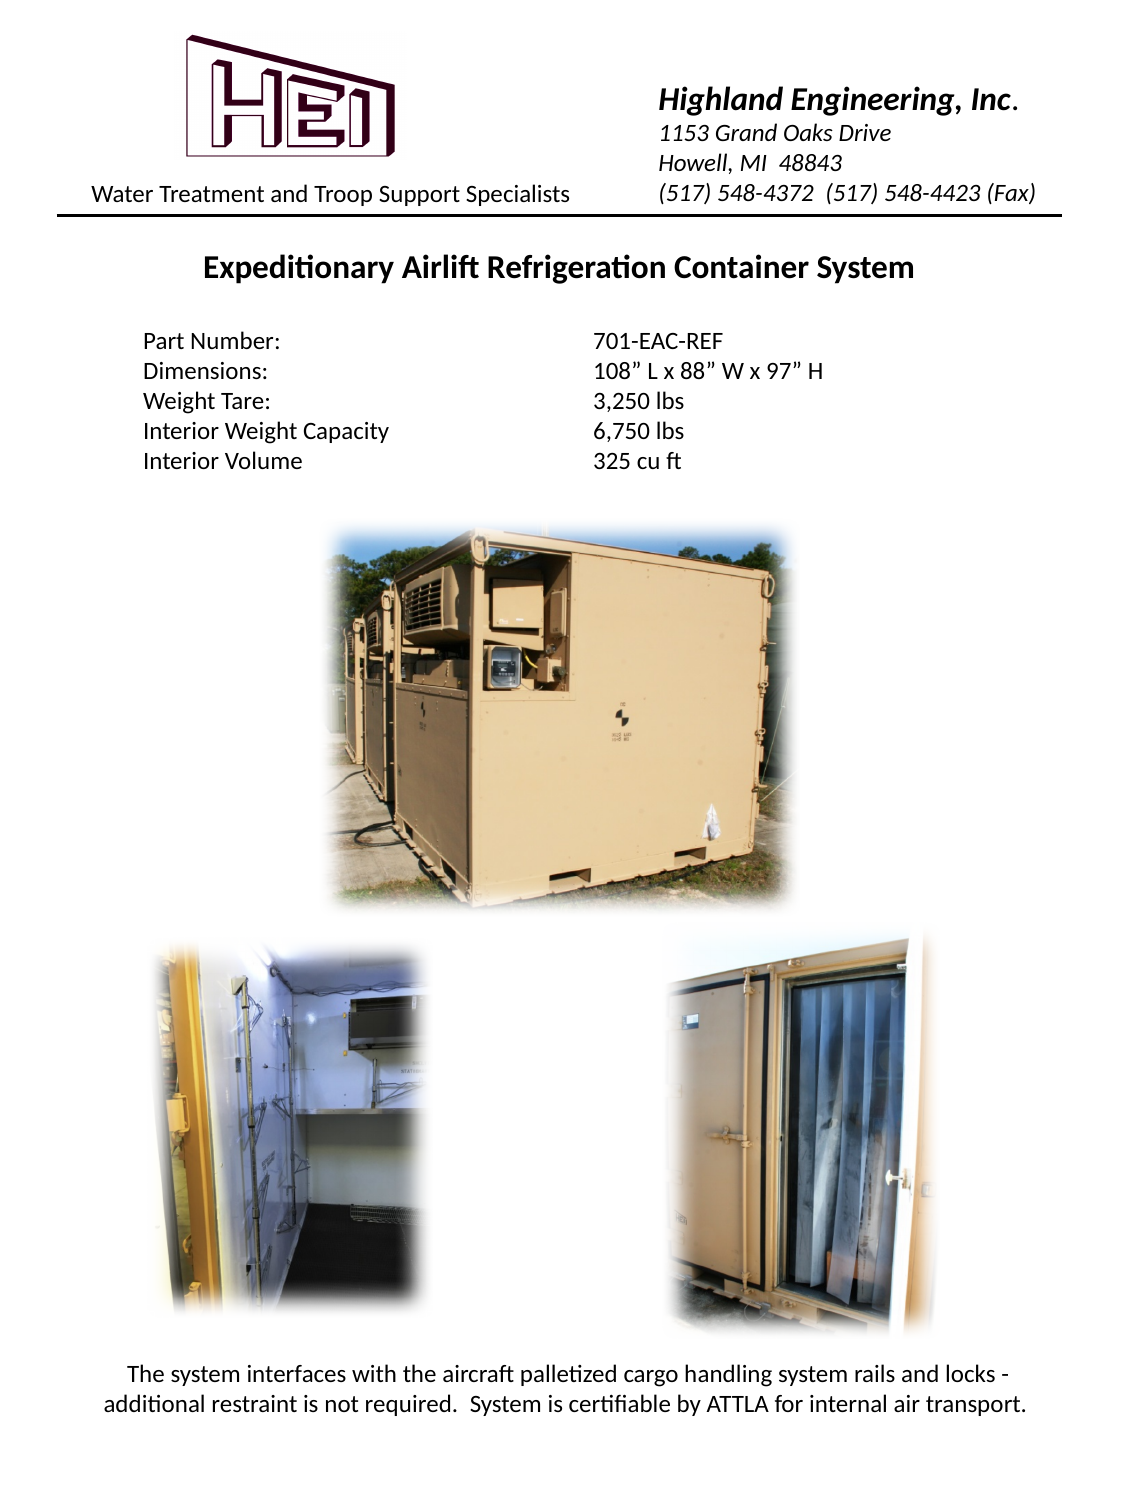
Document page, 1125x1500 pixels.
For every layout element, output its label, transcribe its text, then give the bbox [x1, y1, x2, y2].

text_box Expeditionary Airlift Refrigeration Container System Part Number: 701-EAC-REF Dimensions: 108” L x 88” W x 97” H Weight Tare: 3,250 lbs Interior Weight Capacity 6,750 lbs Interior Volume 325 cu ft [128, 237, 991, 482]
picture [317, 517, 802, 919]
text_box Water Treatment and Troop Support Specialists [76, 169, 592, 214]
text_box The system interfaces with the aircraft palletized cargo handling system rails and locks - additional restraint is not required. System is certifiable by ATTLA for internal air transport. [65, 1349, 1073, 1425]
picture [174, 30, 407, 160]
picture [661, 920, 941, 1341]
text_box Highland Engineering, Inc. 1153 Grand Oaks Drive Howell, MI 48843 (517) 548-4372 (517) 548-4423 (Fax) [643, 69, 1082, 215]
picture [147, 937, 434, 1319]
